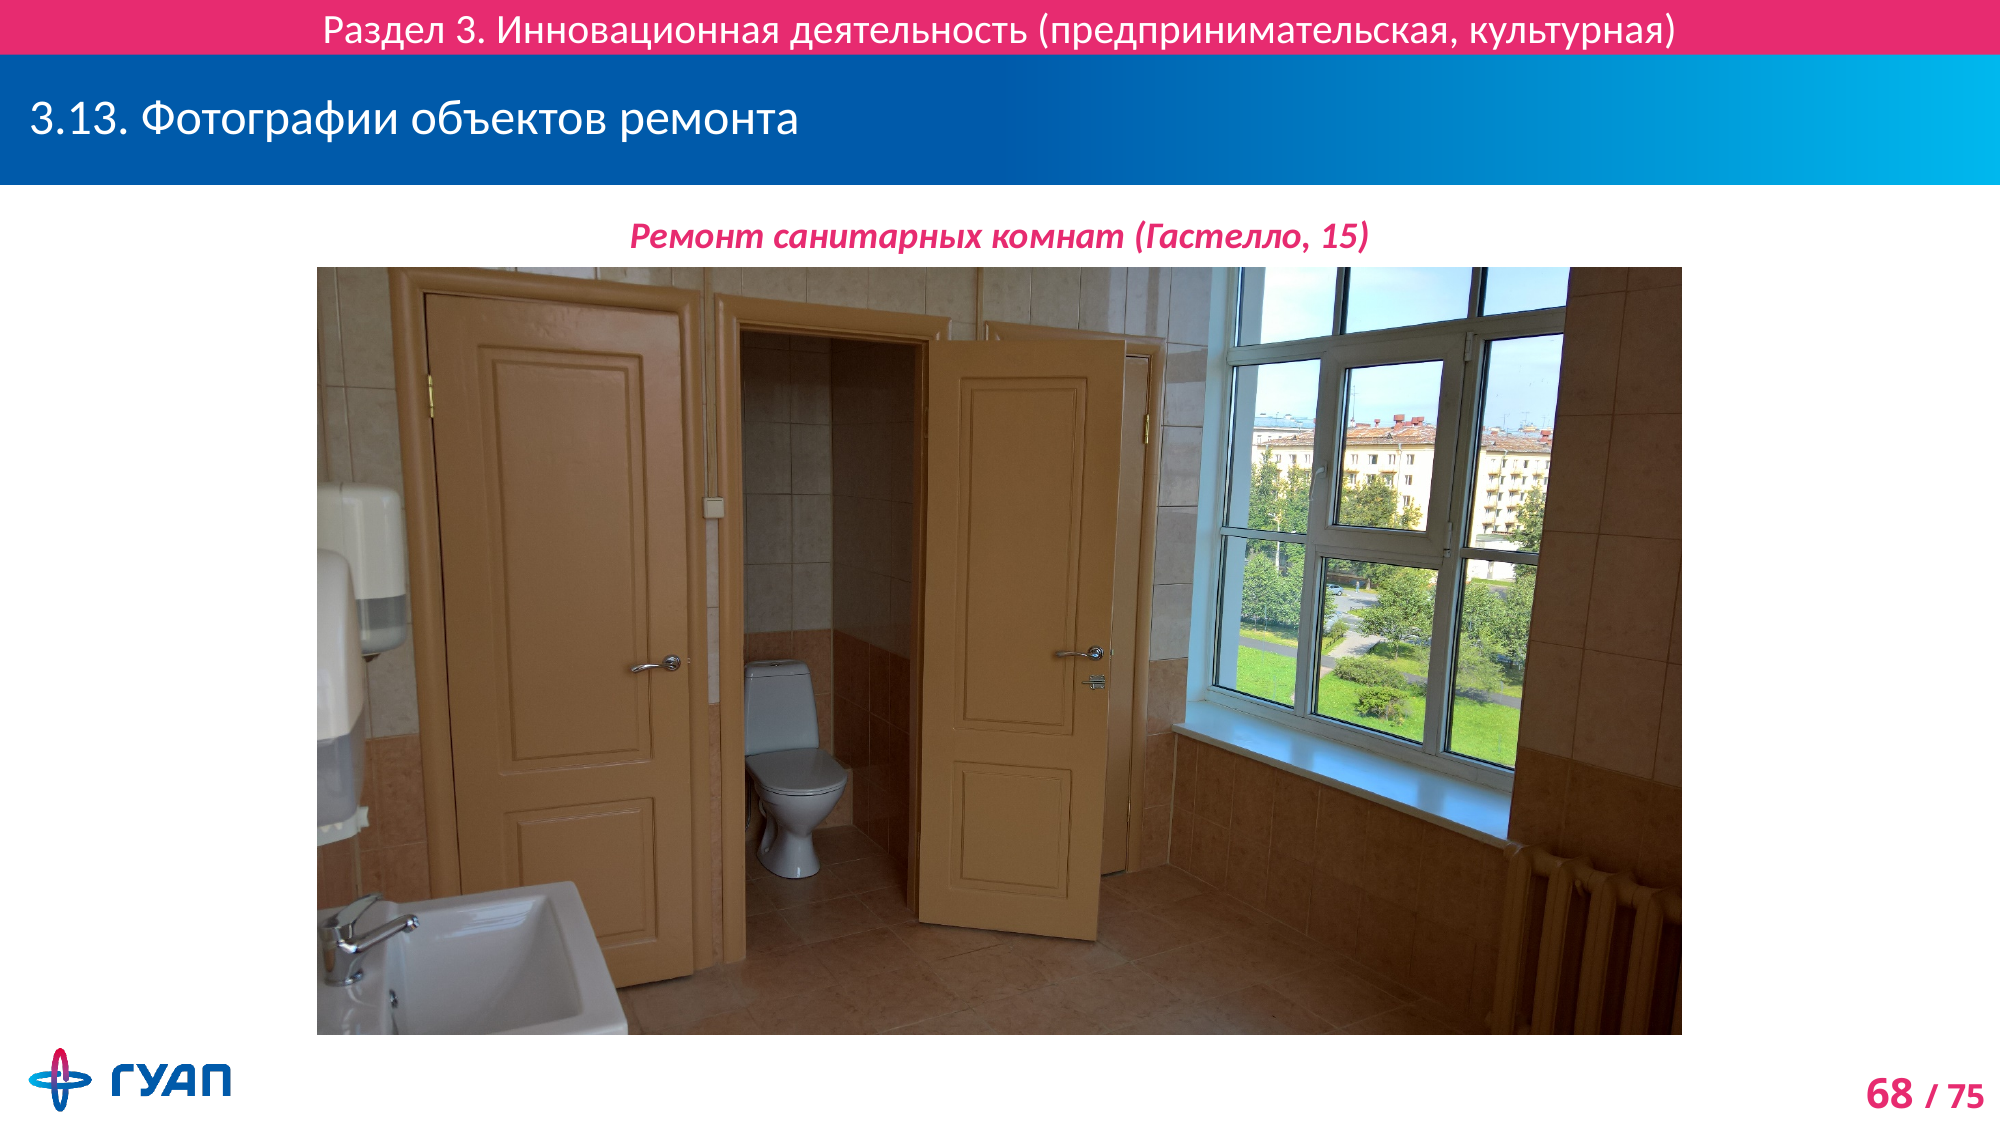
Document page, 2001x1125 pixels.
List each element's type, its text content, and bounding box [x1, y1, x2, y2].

text_box Ремонт санитарных комнат (Гастелло, 15) [0, 203, 2000, 264]
title 3.13. Фотографии объектов ремонта [0, 55, 2000, 185]
picture [0, 1035, 258, 1125]
subtitle Раздел 3. Инновационная деятельность (предпринимательская, культурная) [0, 0, 2000, 55]
picture [317, 267, 1682, 1035]
